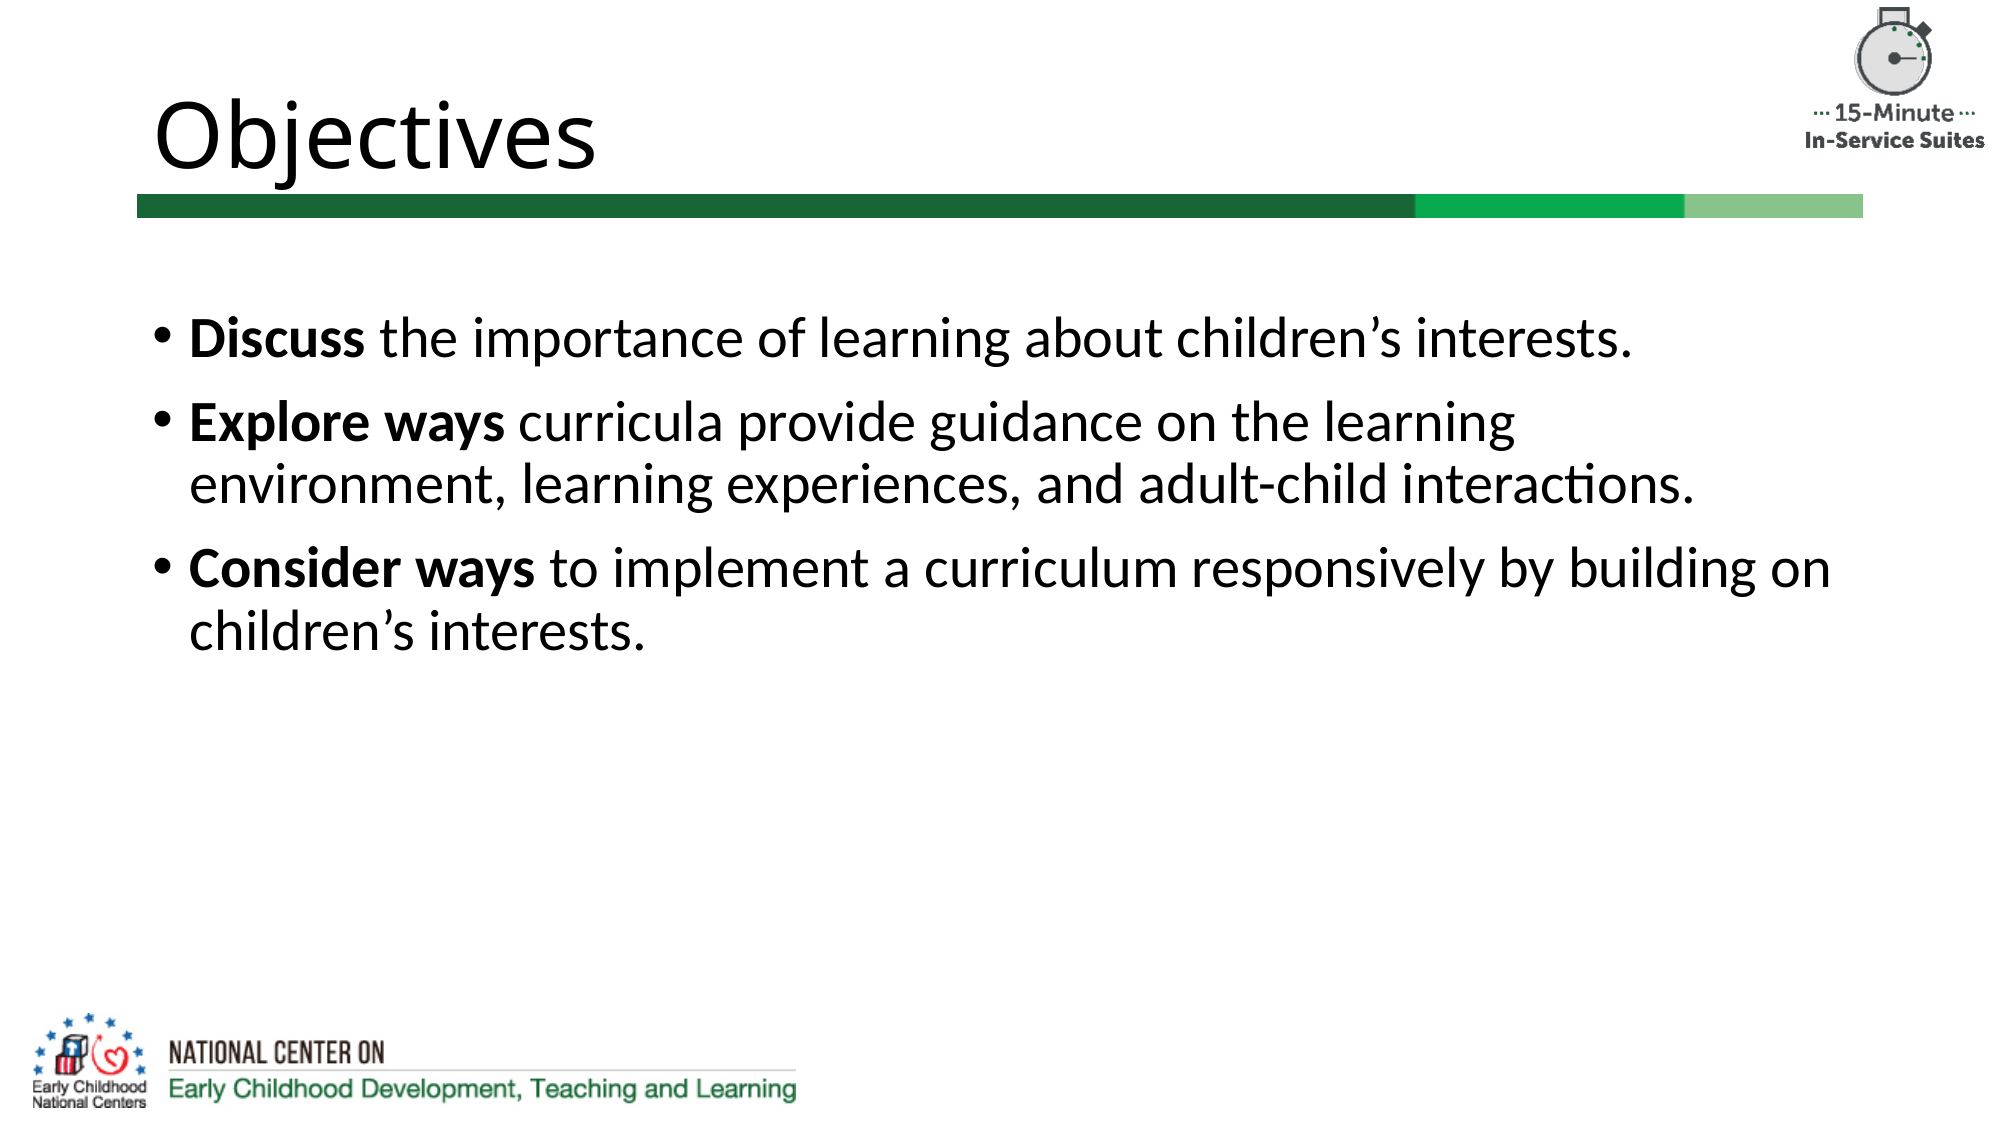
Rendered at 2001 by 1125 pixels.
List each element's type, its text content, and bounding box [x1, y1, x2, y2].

list Discuss the importance of learning about children’s interests. Explore ways curricula provide guidance on the learning environment, learning experiences, and adult-child interactions. Consider ways to implement a curriculum responsively by building on children’s interests. [137, 299, 1863, 1014]
picture [1790, 0, 1999, 161]
picture [33, 1013, 796, 1108]
title Objectives [137, 59, 1863, 218]
